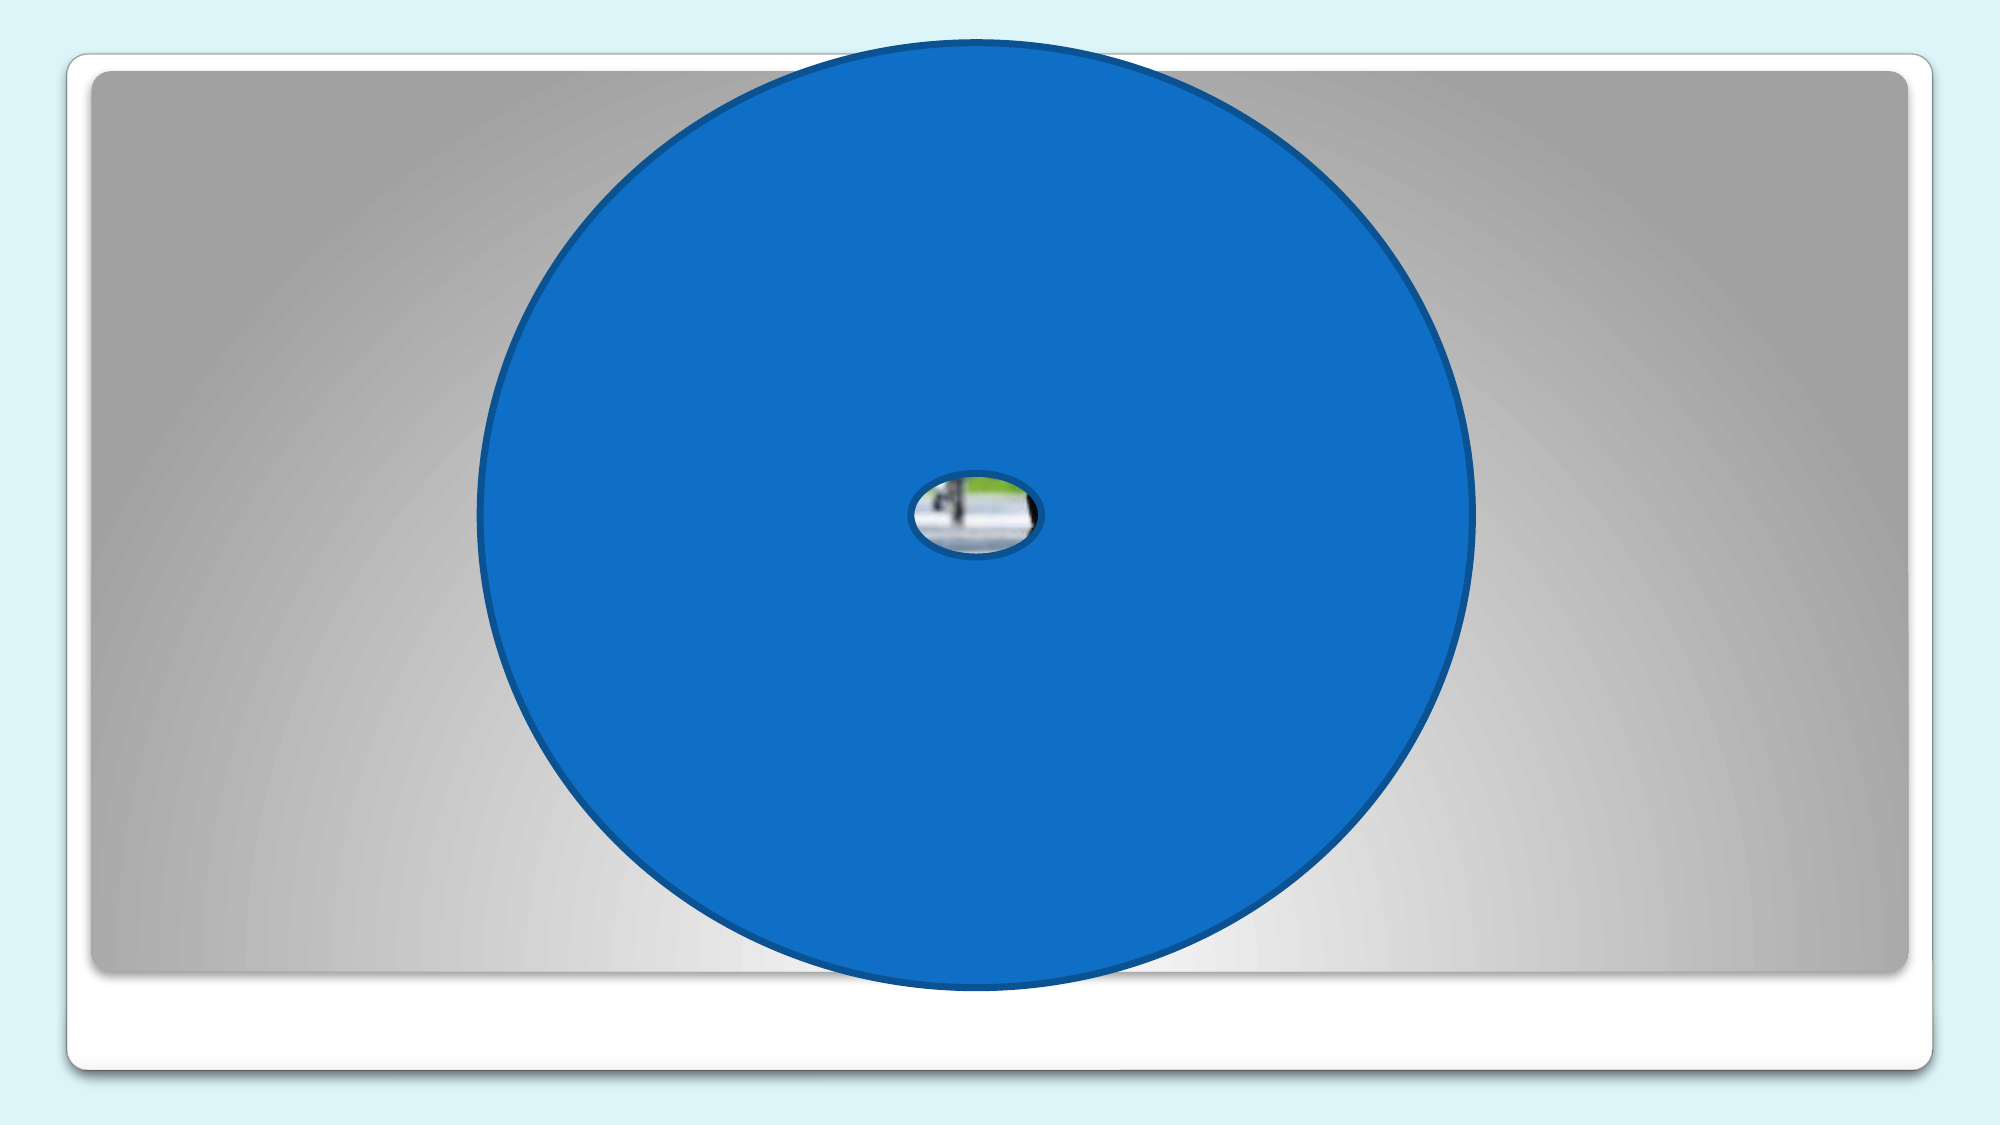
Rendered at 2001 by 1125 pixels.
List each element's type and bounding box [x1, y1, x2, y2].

picture [621, 231, 1317, 693]
text_box [476, 39, 1476, 992]
